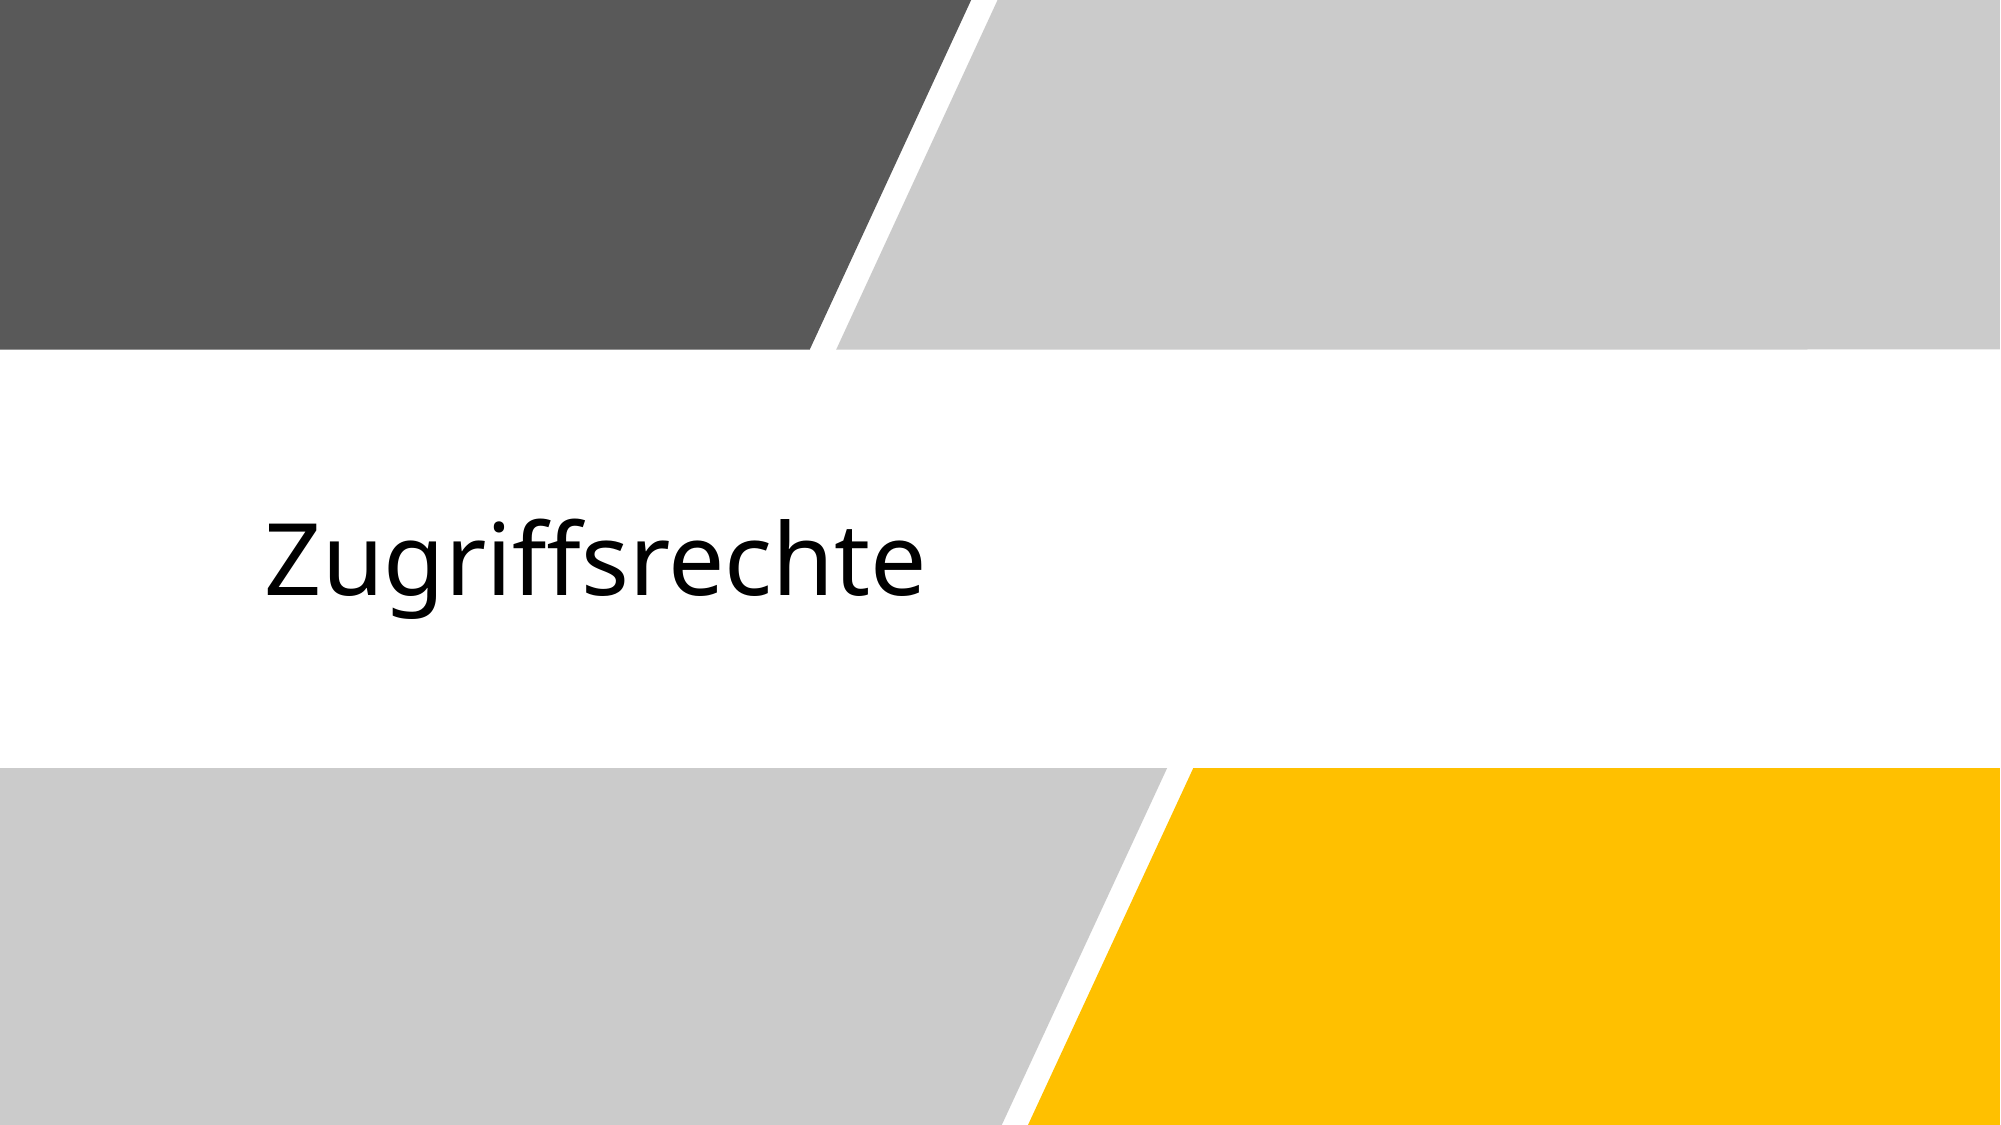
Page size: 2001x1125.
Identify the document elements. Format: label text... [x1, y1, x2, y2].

text_box [1026, 767, 2000, 1125]
text_box [0, 767, 1169, 1125]
text_box [1007, 767, 1192, 1125]
text_box [0, 0, 973, 351]
title Zugriffsrechte [249, 368, 1750, 625]
text_box [834, 0, 2000, 351]
